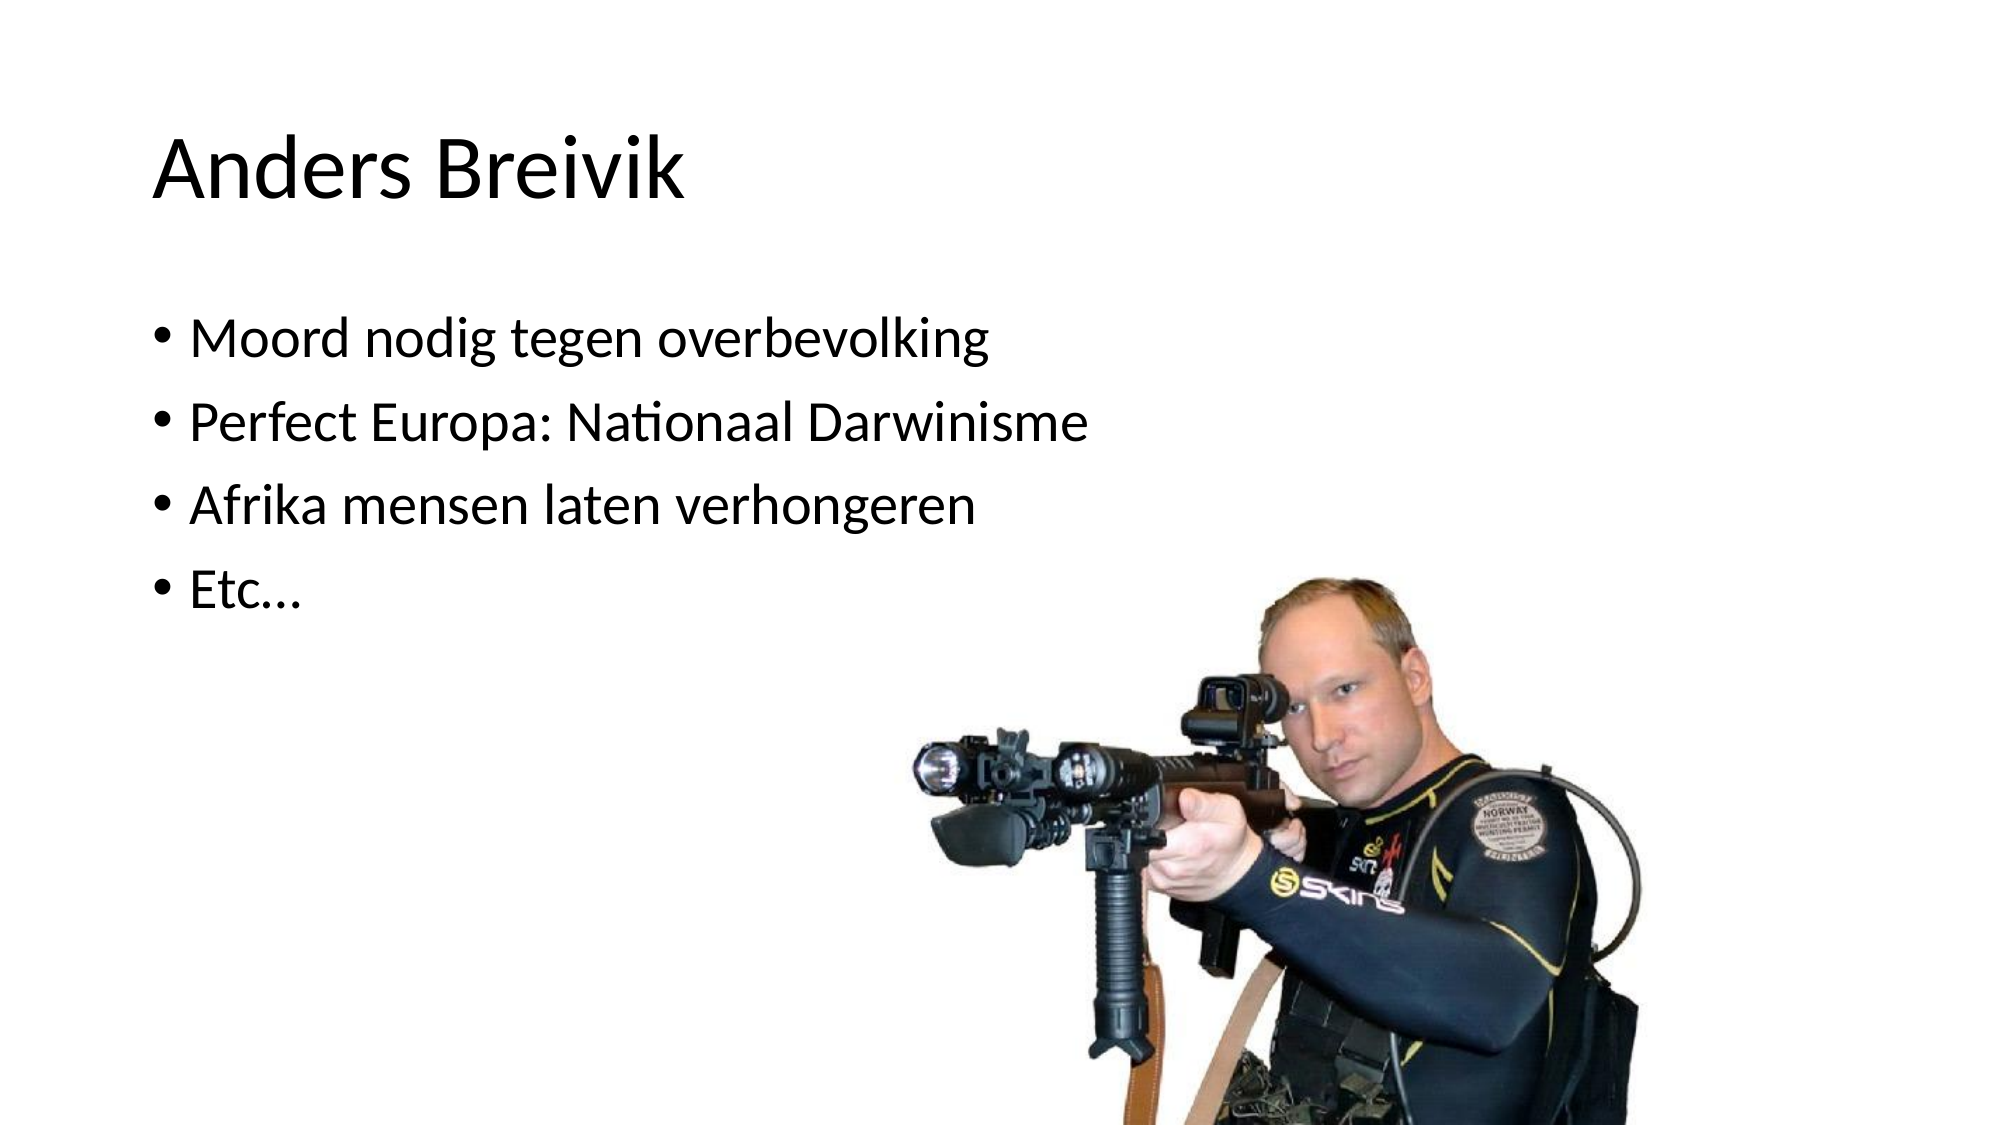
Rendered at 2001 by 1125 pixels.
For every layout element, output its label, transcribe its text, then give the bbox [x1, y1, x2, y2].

title Anders Breivik [137, 59, 1863, 278]
list Moord nodig tegen overbevolking Perfect Europa: Nationaal Darwinisme Afrika mensen laten verhongeren Etc… [137, 299, 1863, 1014]
picture [871, 553, 1751, 1125]
